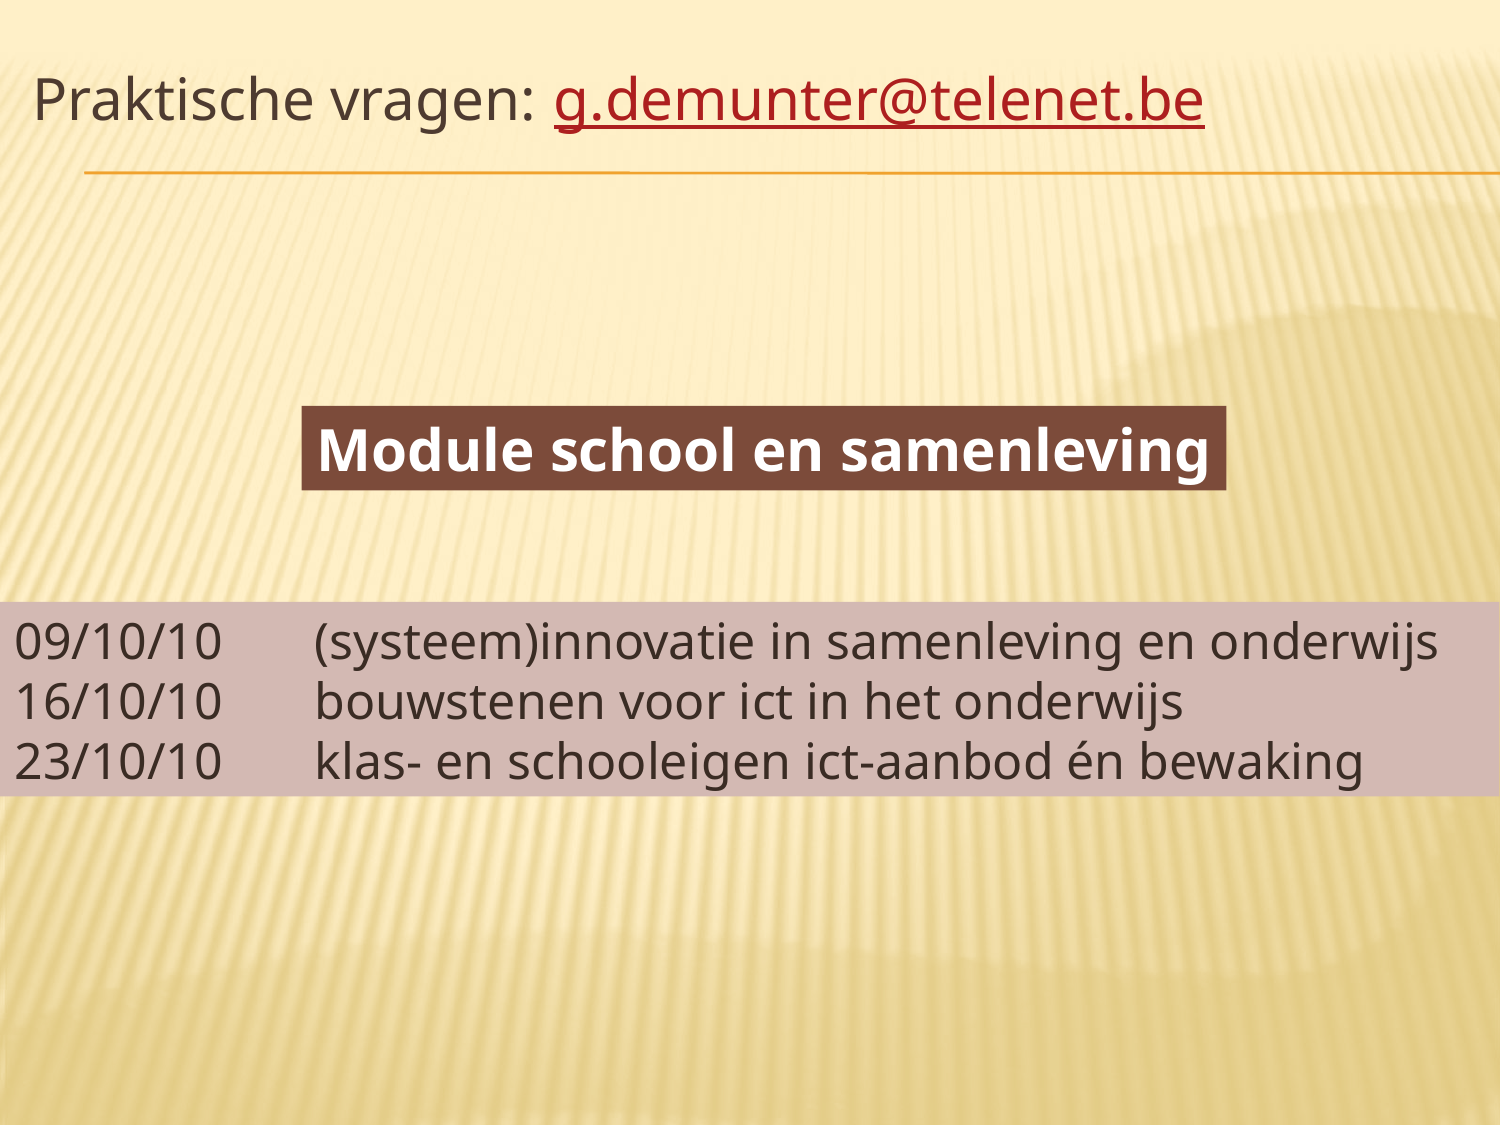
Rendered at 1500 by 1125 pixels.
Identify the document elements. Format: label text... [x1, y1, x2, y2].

list Praktische vragen: g.demunter@telenet.be [17, 54, 1443, 162]
text_box 09/10/10 (systeem)innovatie in samenleving en onderwijs 16/10/10 bouwstenen voor ict in het onderwijs 23/10/10 klas- en schooleigen ict-aanbod én bewaking [0, 601, 1500, 797]
text_box Module school en samenleving [301, 405, 1227, 491]
